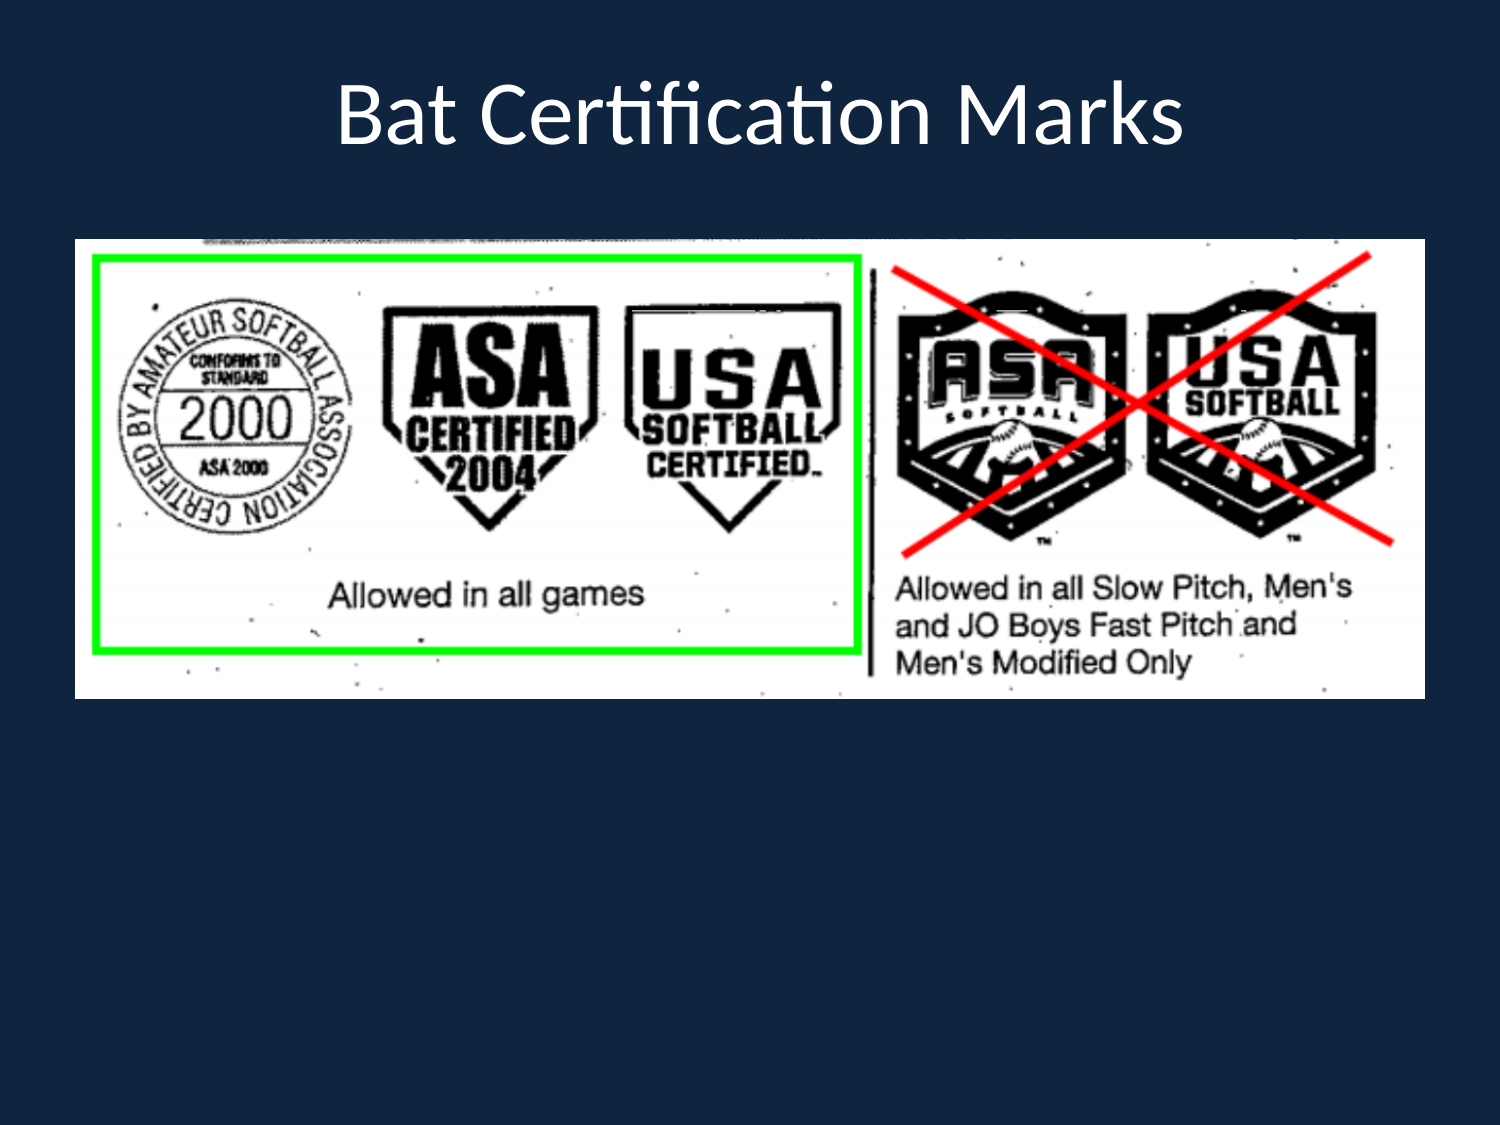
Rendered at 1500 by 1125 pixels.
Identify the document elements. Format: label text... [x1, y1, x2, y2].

picture [74, 239, 1426, 700]
title Bat Certification Marks [72, 45, 1449, 217]
